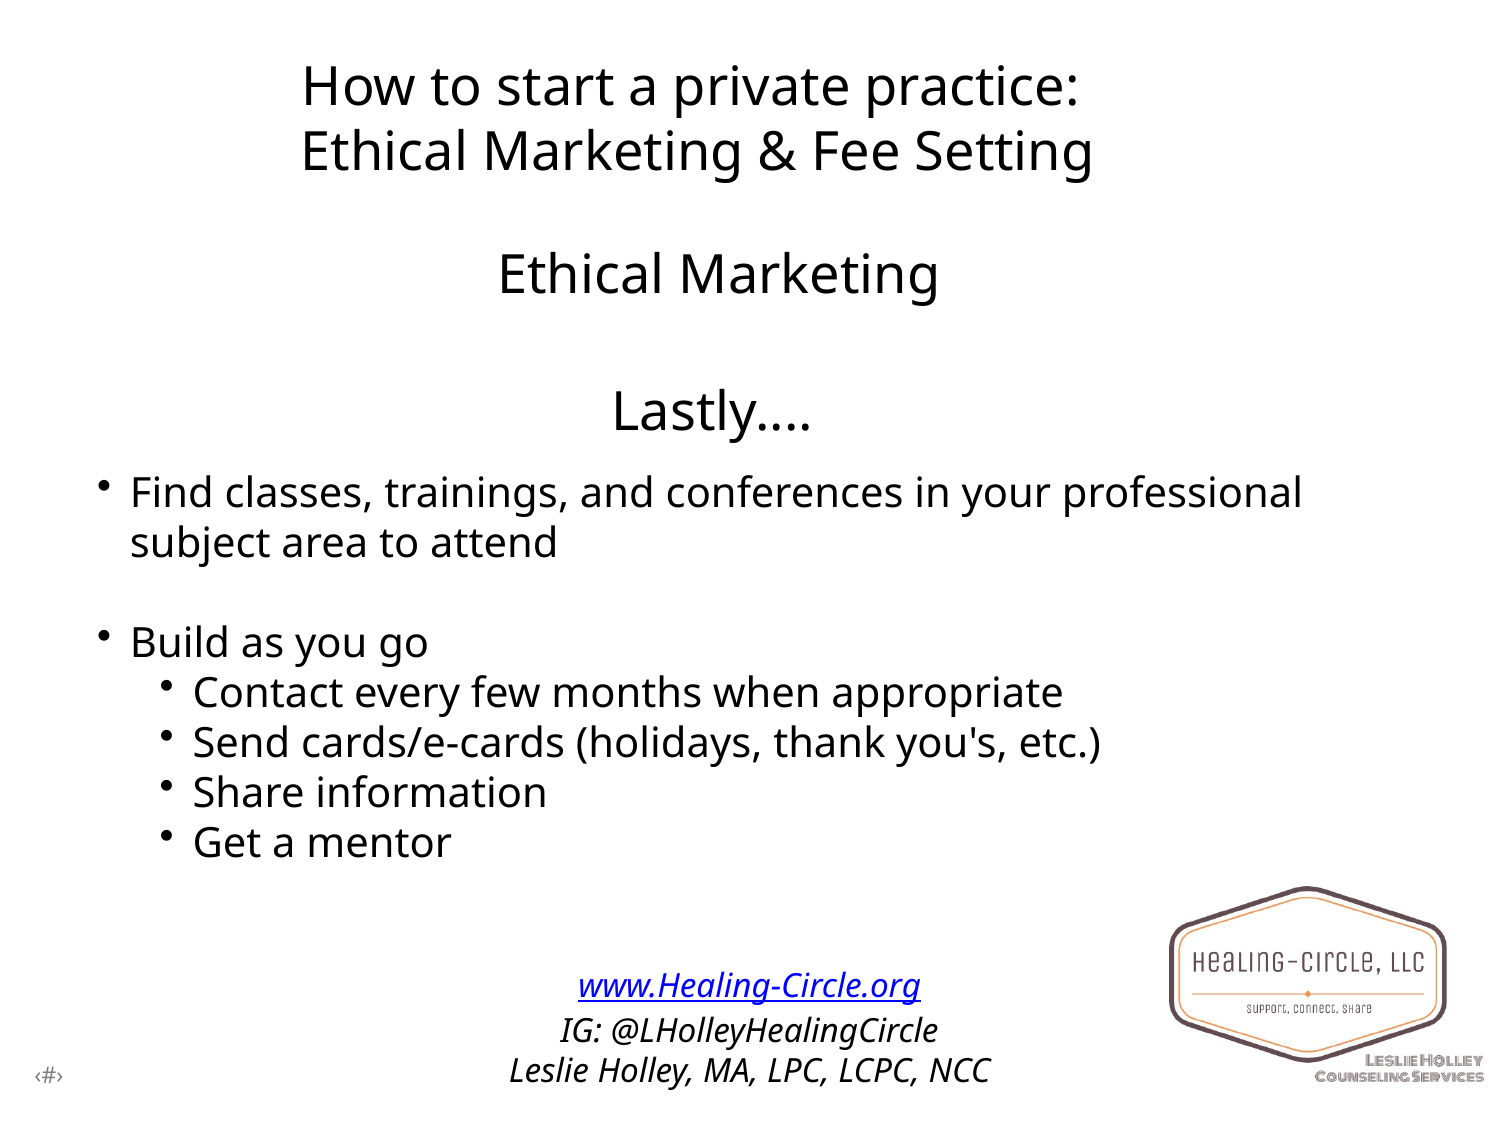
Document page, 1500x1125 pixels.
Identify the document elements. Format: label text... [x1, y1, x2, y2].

text_box Lastly.... [299, 368, 1125, 449]
text_box Ethical Marketing [489, 232, 949, 313]
picture [1165, 886, 1488, 1082]
text_box Find classes, trainings, and conferences in your professional subject area to attend Build as you go Contact every few months when appropriate Send cards/e-cards (holidays, thank you's, etc.) Share information Get a mentor [89, 458, 1411, 874]
